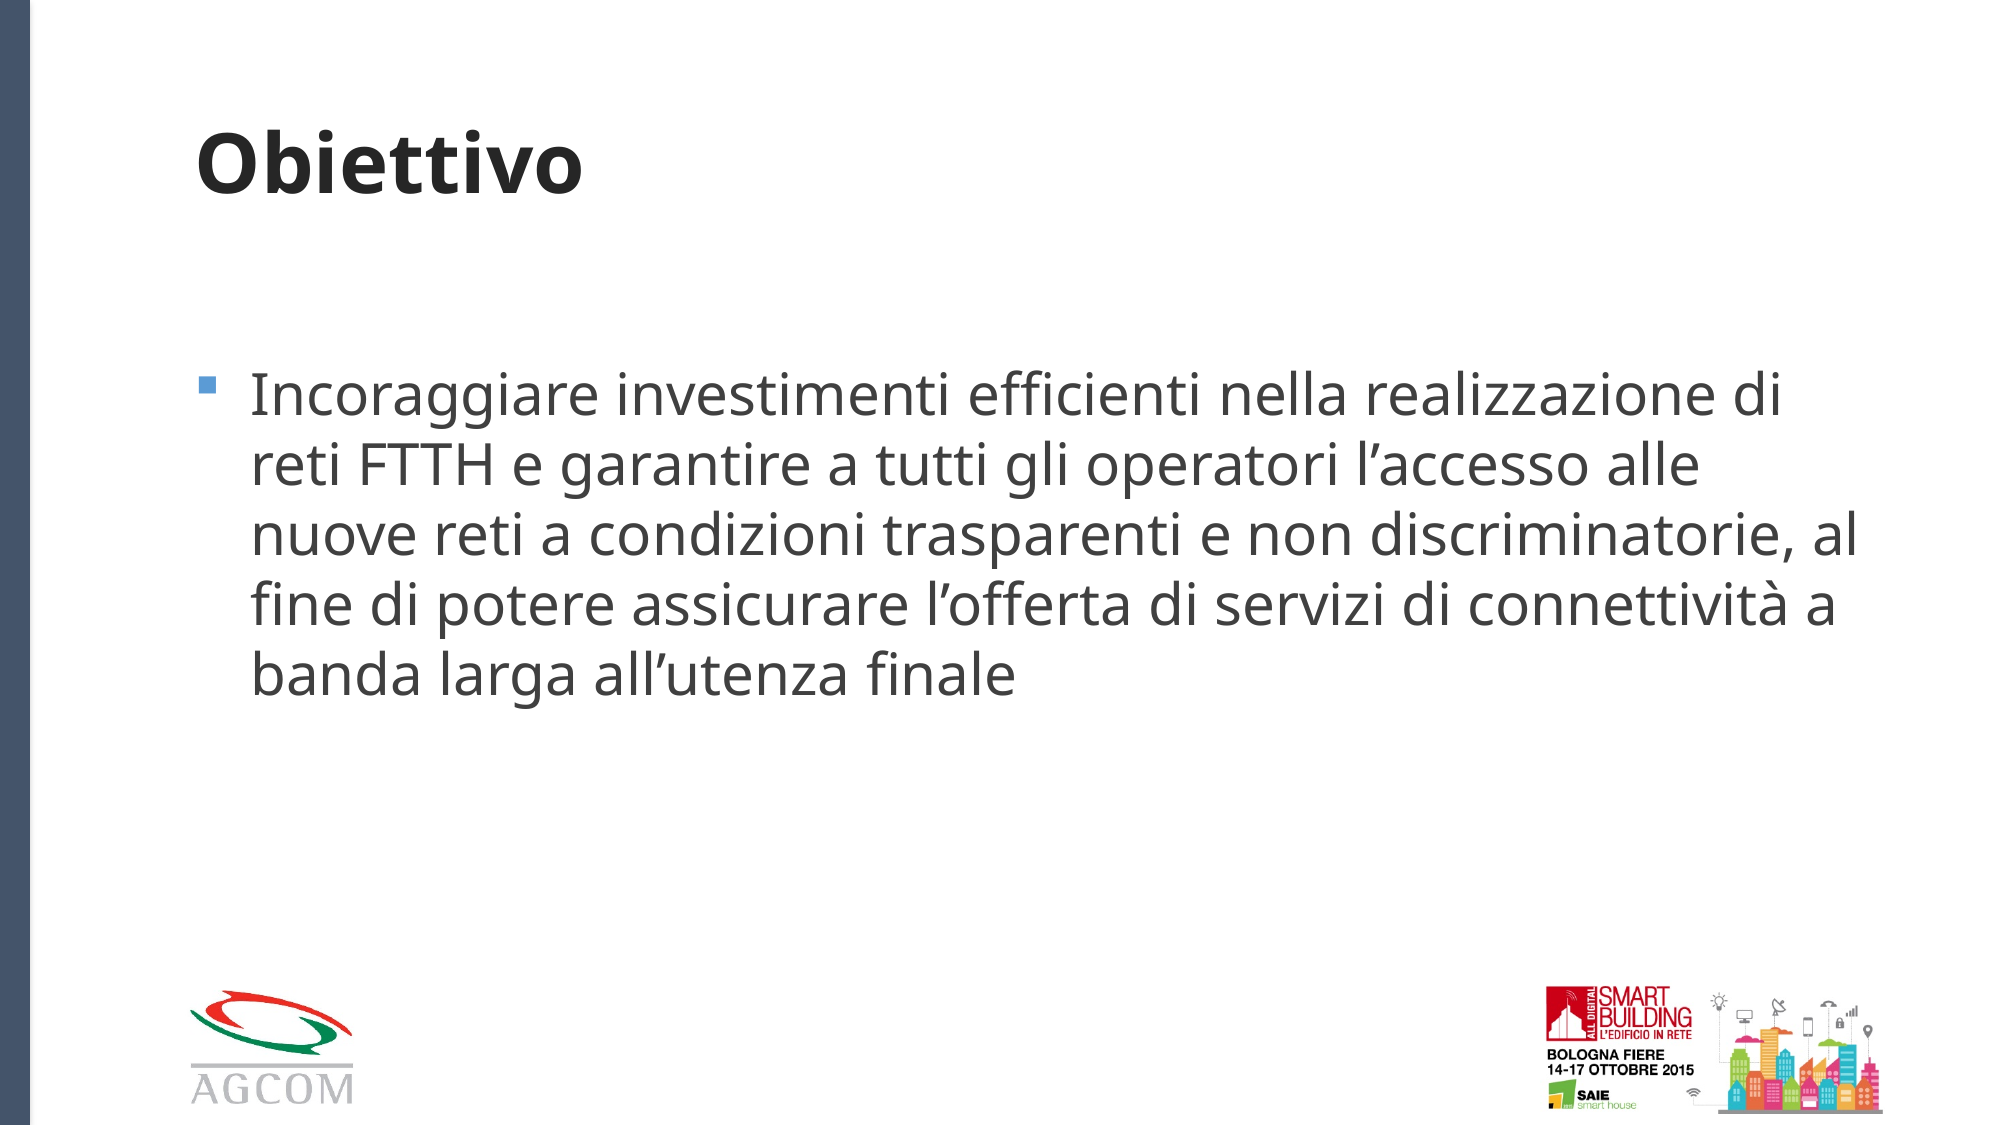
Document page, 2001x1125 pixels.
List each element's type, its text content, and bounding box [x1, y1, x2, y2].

title Obiettivo [179, 102, 1888, 313]
picture [1540, 980, 1888, 1114]
picture [179, 990, 358, 1104]
list Incoraggiare investimenti efficienti nella realizzazione di reti FTTH e garantire a tutti gli operatori l’accesso alle nuove reti a condizioni trasparenti e non discriminatorie, al fine di potere assicurare l’offerta di servizi di connettività a banda larga all’utenza finale [179, 350, 1888, 970]
